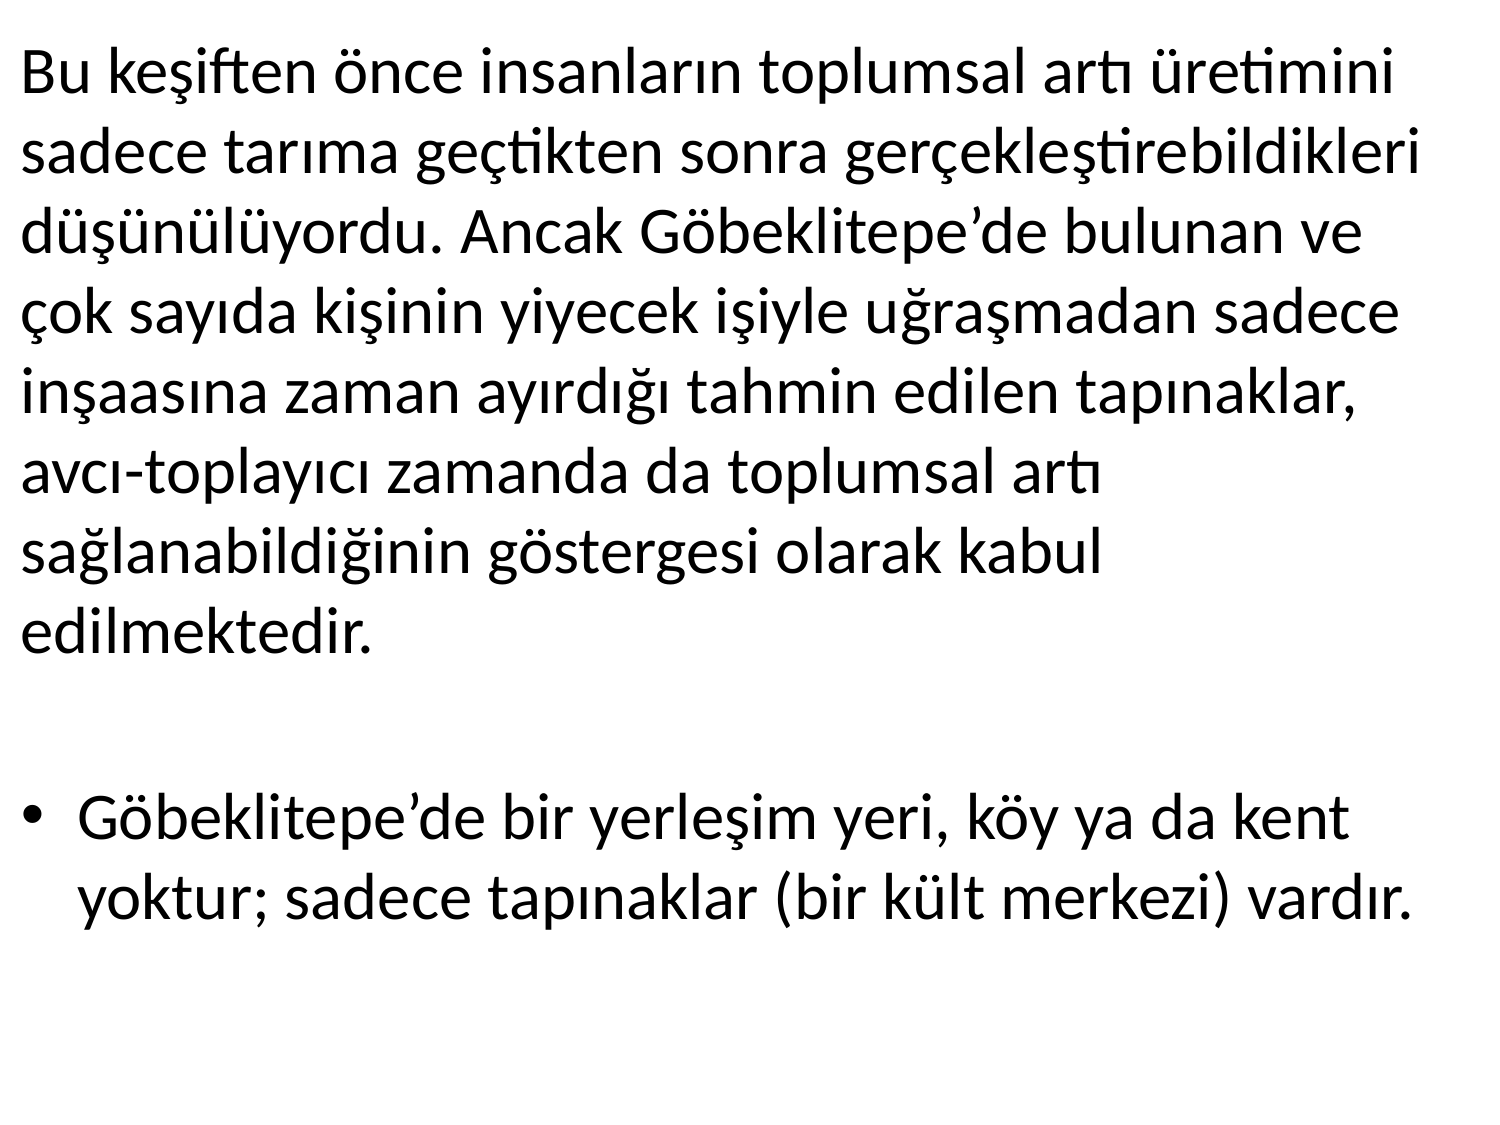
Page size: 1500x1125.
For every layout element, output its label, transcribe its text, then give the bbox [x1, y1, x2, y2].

list Bu keşiften önce insanların toplumsal artı üretimini sadece tarıma geçtikten sonra gerçekleştirebildikleri düşünülüyordu. Ancak Göbeklitepe’de bulunan ve çok sayıda kişinin yiyecek işiyle uğraşmadan sadece inşaasına zaman ayırdığı tahmin edilen tapınaklar, avcı-toplayıcı zamanda da toplumsal artı sağlanabildiğinin göstergesi olarak kabul edilmektedir. Göbeklitepe’de bir yerleşim yeri, köy ya da kent yoktur; sadece tapınaklar (bir kült merkezi) vardır. [5, 19, 1471, 1118]
